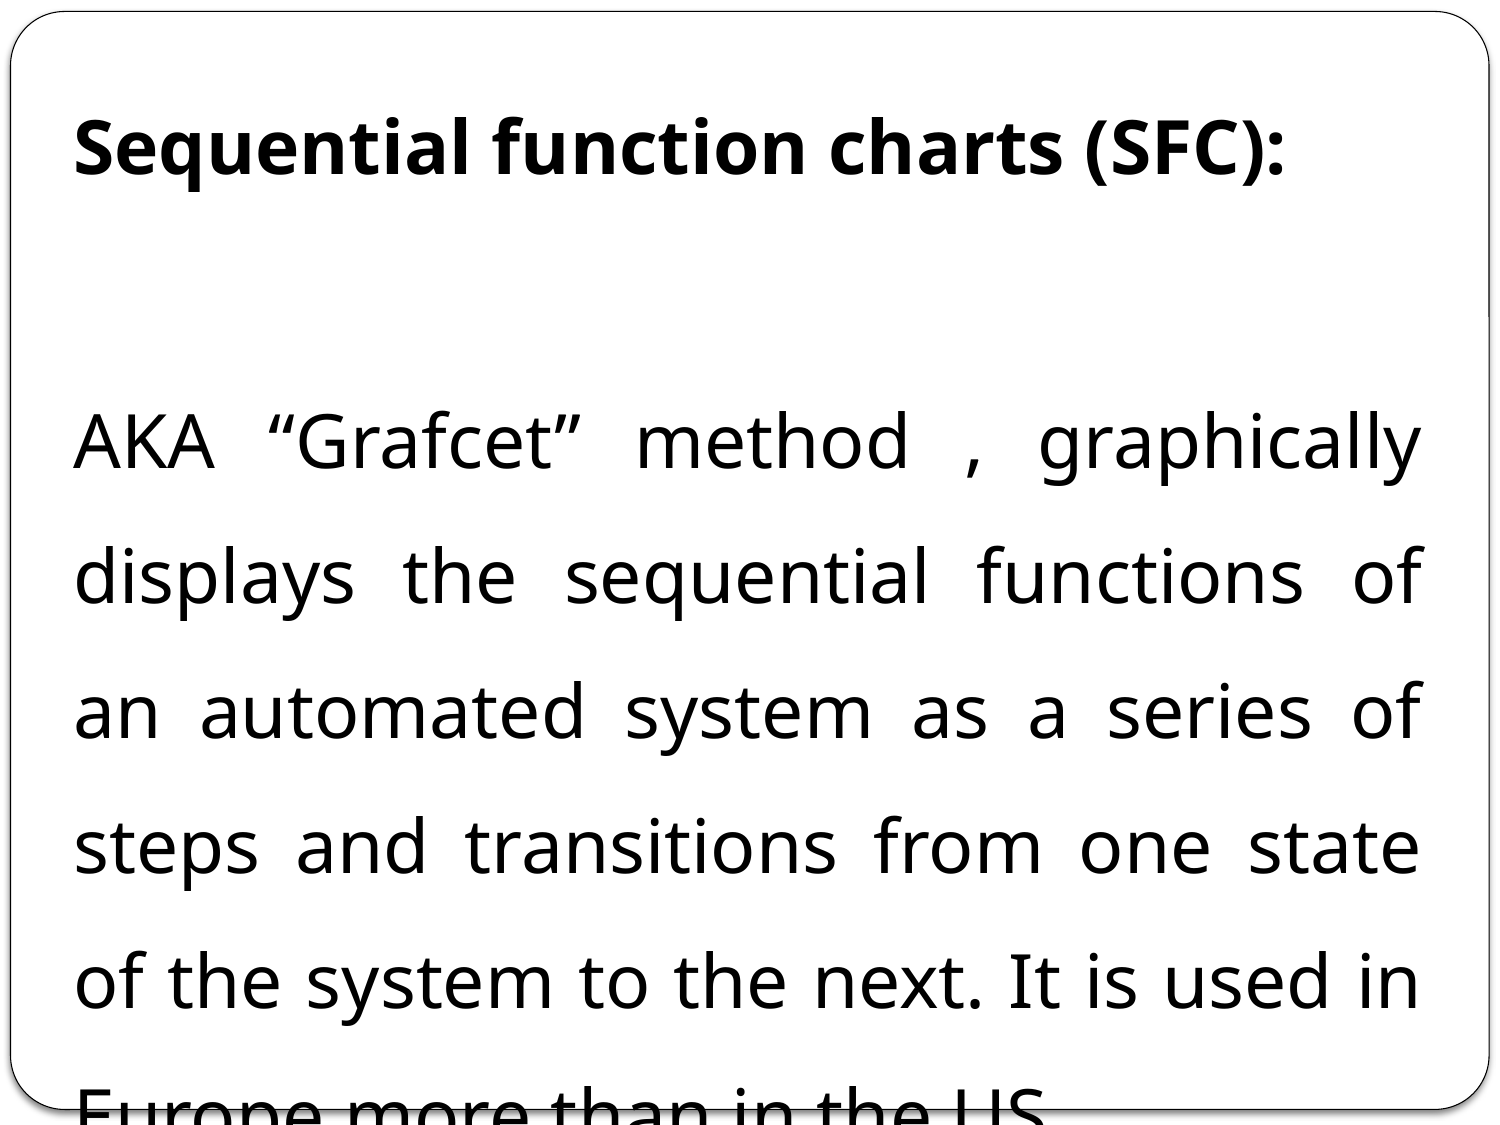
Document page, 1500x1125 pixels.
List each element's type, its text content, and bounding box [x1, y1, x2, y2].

list Sequential function charts (SFC): AKA “Grafcet” method , graphically displays the sequential functions of an automated system as a series of steps and transitions from one state of the system to the next. It is used in Europe more than in the US. [58, 46, 1438, 1020]
